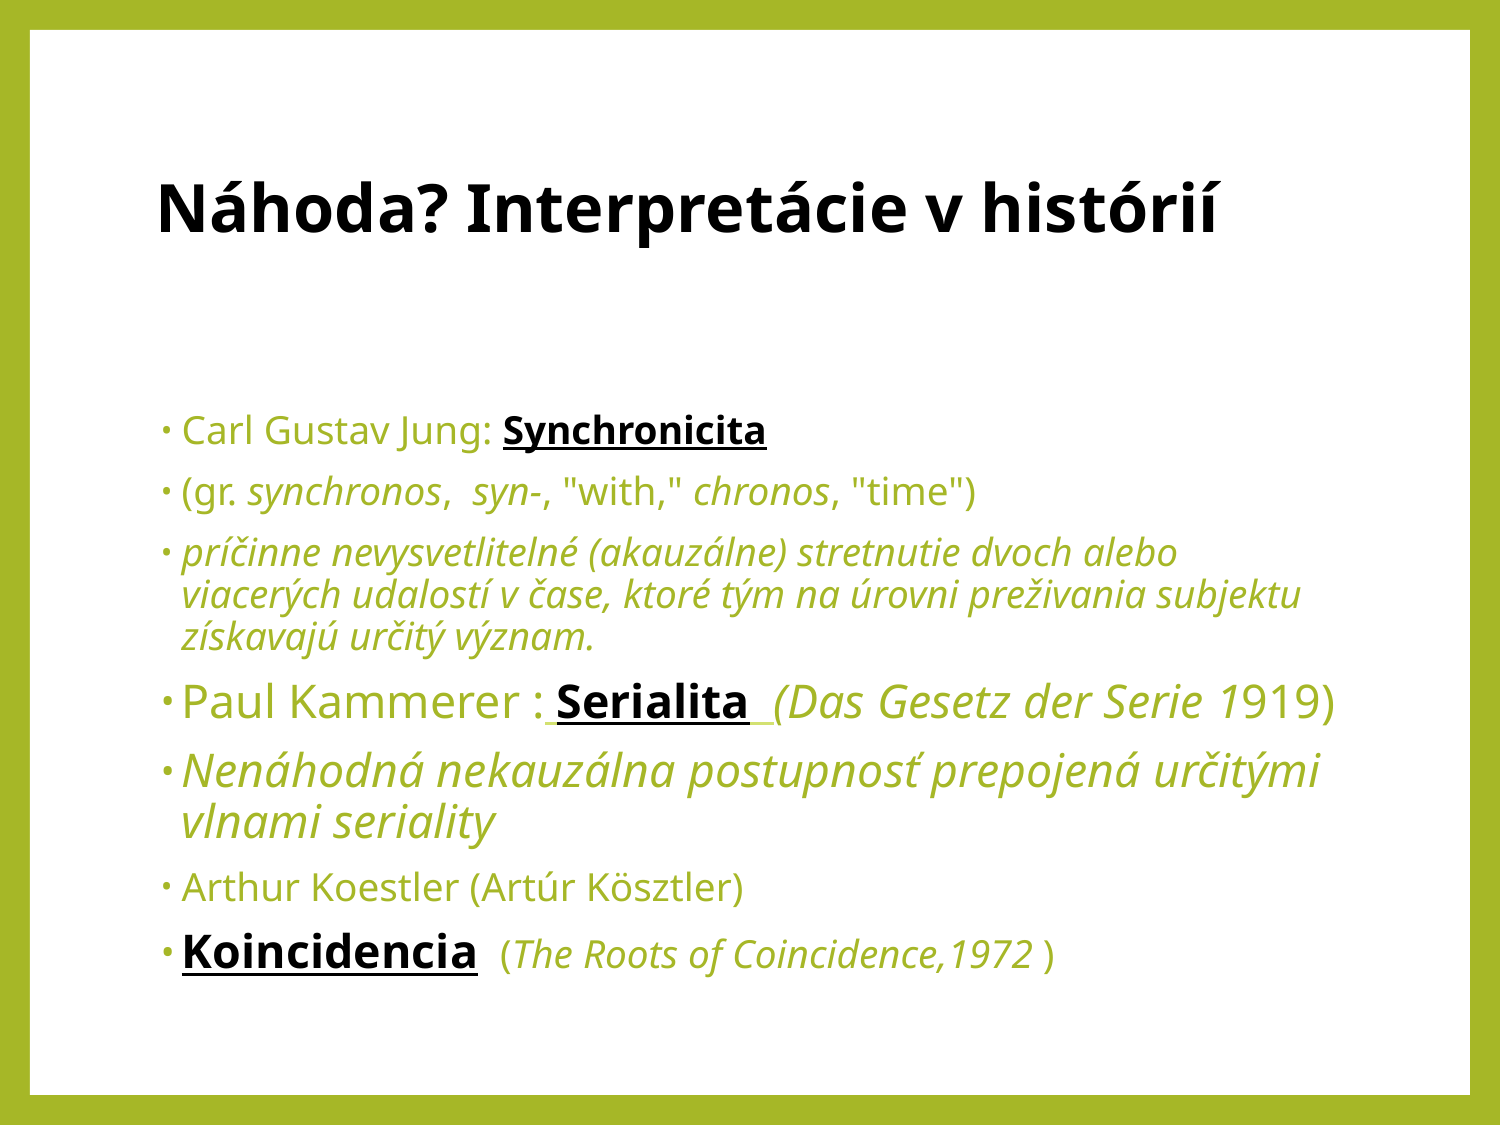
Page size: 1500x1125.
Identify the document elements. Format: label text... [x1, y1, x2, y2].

title Náhoda? Interpretácie v histórií [140, 99, 1356, 323]
list Carl Gustav Jung: Synchronicita (gr. synchronos, syn-, "with," chronos, "time") príčinne nevysvetlitelné (akauzálne) stretnutie dvoch alebo viacerých udalostí v čase, ktoré tým na úrovni preživania subjektu získavajú určitý význam. Paul Kammerer : Serialita (Das Gesetz der Serie 1919) Nenáhodná nekauzálna postupnosť prepojená určitými vlnami seriality Arthur Koestler (Artúr Kösztler) Koincidencia (The Roots of Coincidence,1972 ) [140, 337, 1356, 1000]
